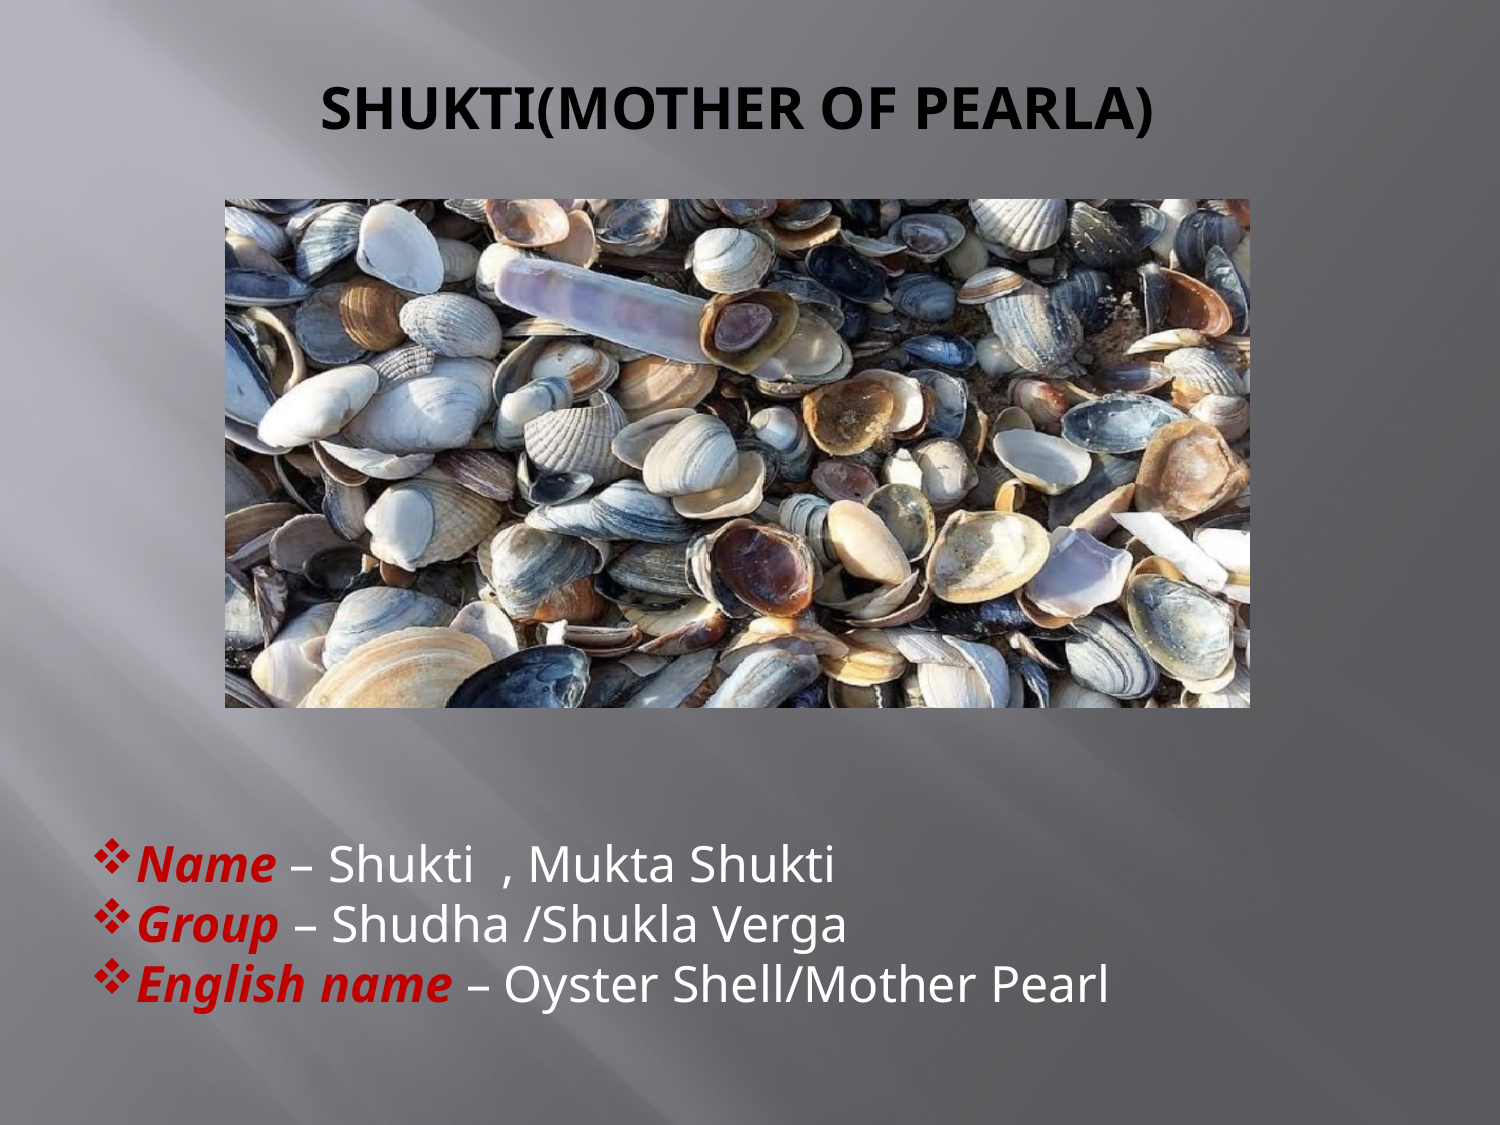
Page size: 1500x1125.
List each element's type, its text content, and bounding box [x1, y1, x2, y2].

title SHUKTI(MOTHER OF PEARLA) [62, 41, 1413, 141]
text_box Name – Shukti , Mukta Shukti Group – Shudha /Shukla Verga English name – Oyster Shell/Mother Pearl [74, 824, 1500, 1020]
picture [224, 199, 1251, 708]
